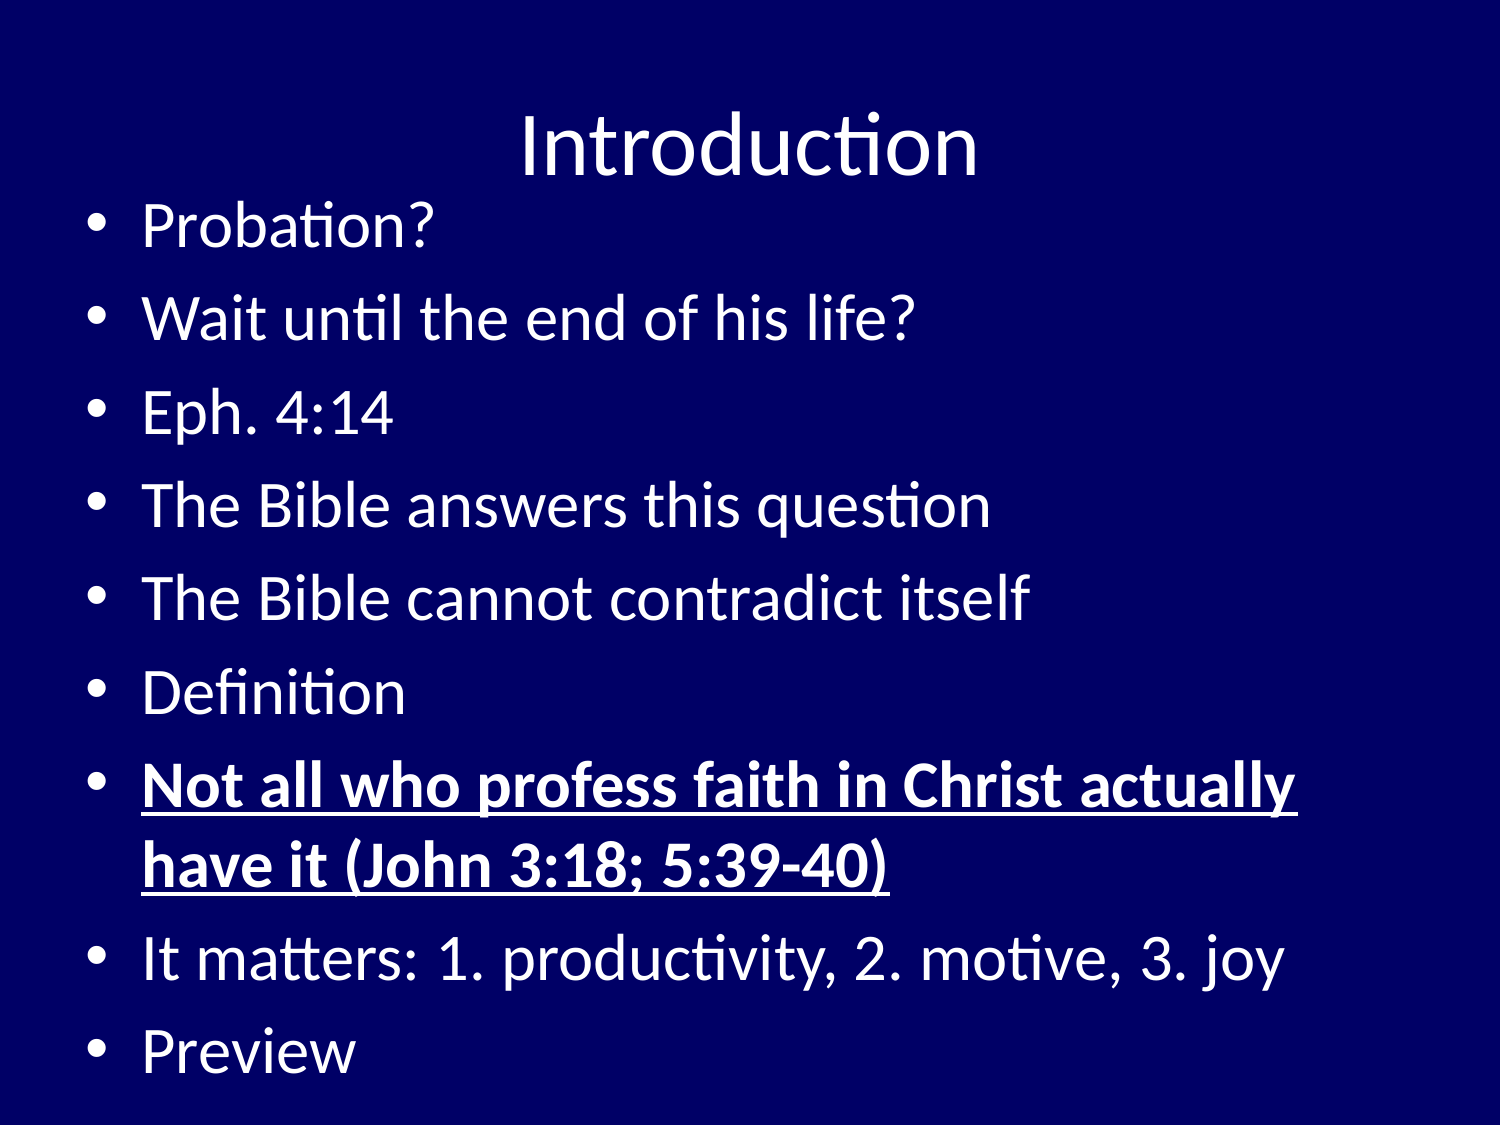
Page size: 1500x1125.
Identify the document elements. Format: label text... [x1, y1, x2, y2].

list Probation? Wait until the end of his life? Eph. 4:14 The Bible answers this question The Bible cannot contradict itself Definition Not all who profess faith in Christ actually have it (John 3:18; 5:39-40) It matters: 1. productivity, 2. motive, 3. joy Preview [70, 173, 1421, 916]
title Introduction [75, 45, 1425, 233]
